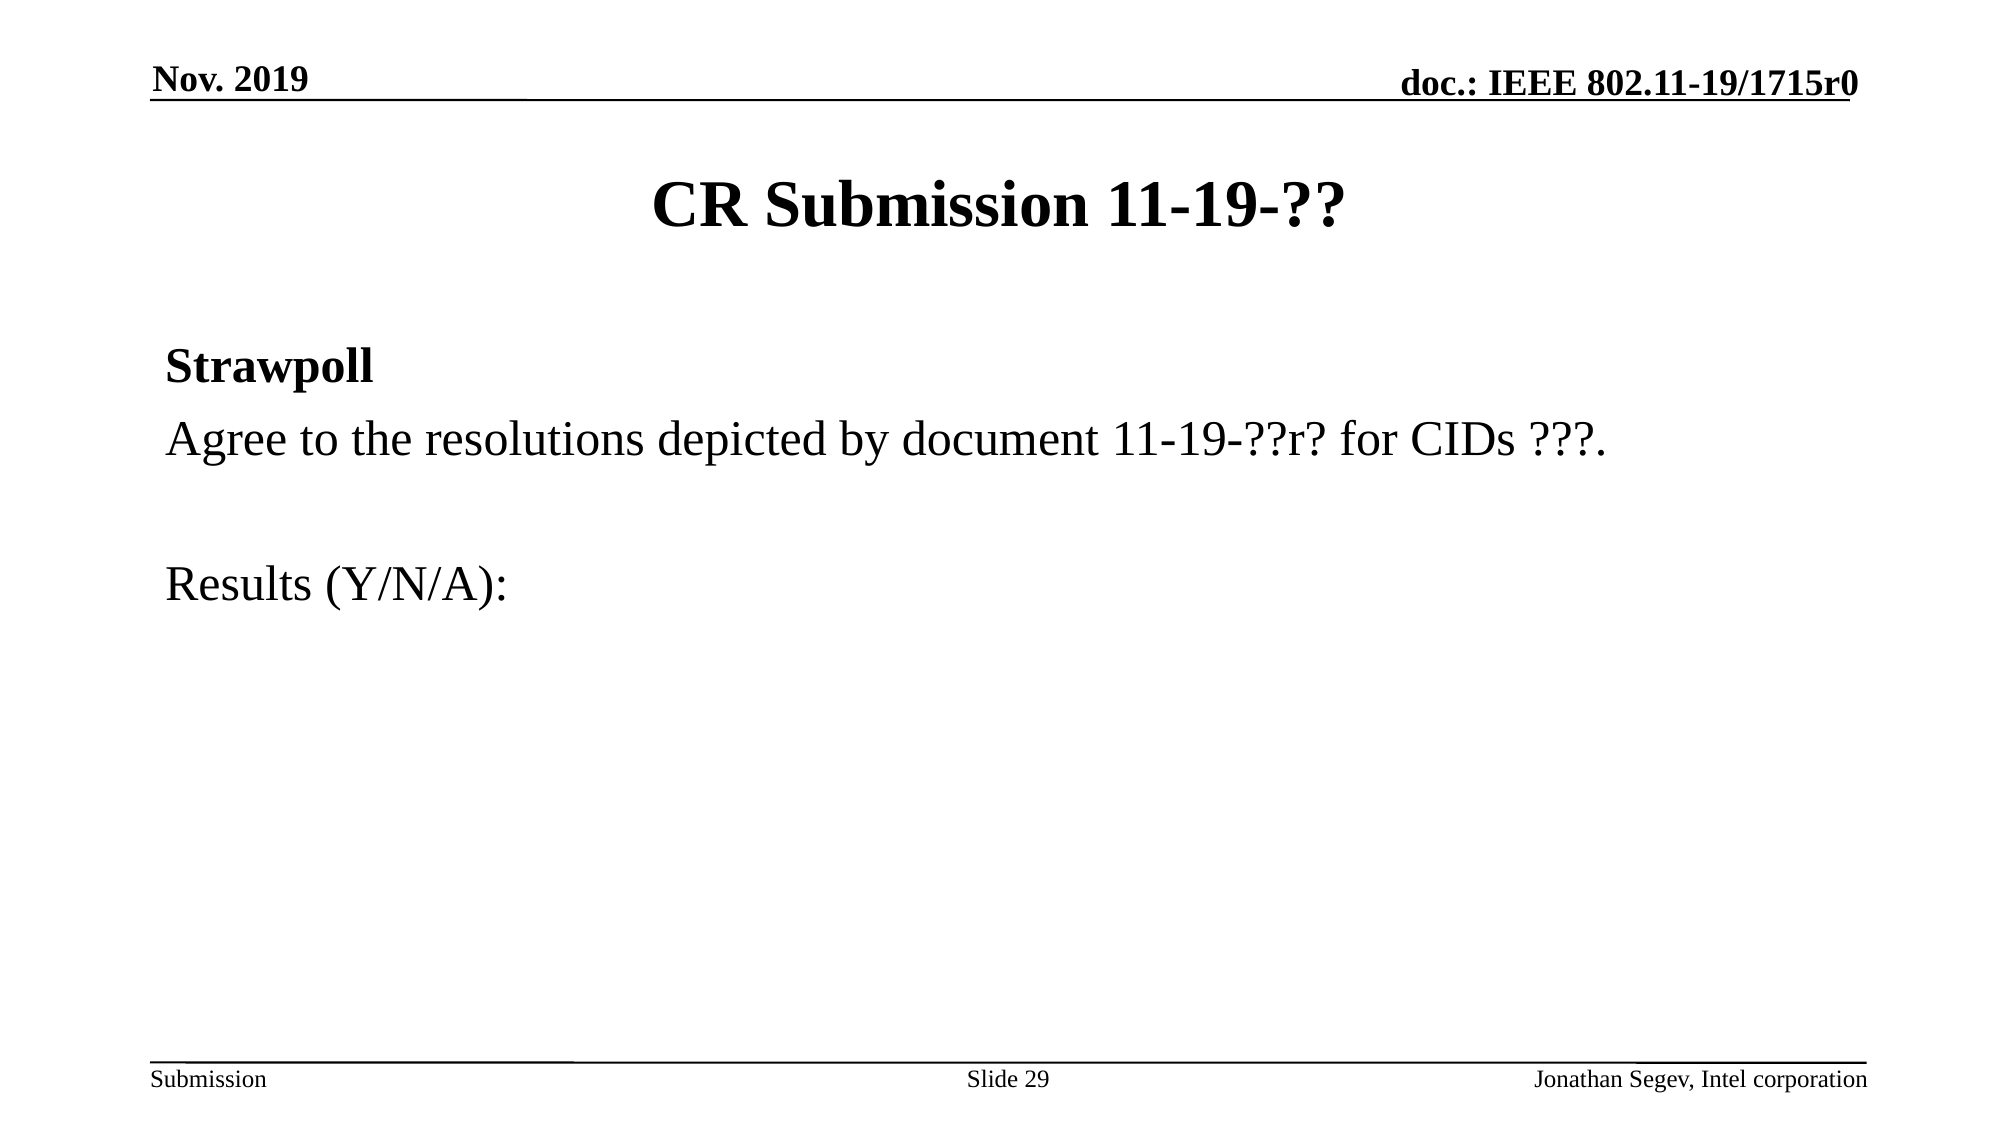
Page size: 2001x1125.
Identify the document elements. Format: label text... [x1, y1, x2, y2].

footer Jonathan Segev, Intel corporation [1171, 1061, 1869, 1093]
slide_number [152, 54, 563, 100]
title CR Submission 11-19-?? [149, 112, 1850, 288]
slide_number Slide 29 [950, 1061, 1067, 1123]
list Strawpoll Agree to the resolutions depicted by document 11-19-??r? for CIDs ???. Results (Y/N/A): [149, 324, 1850, 1000]
